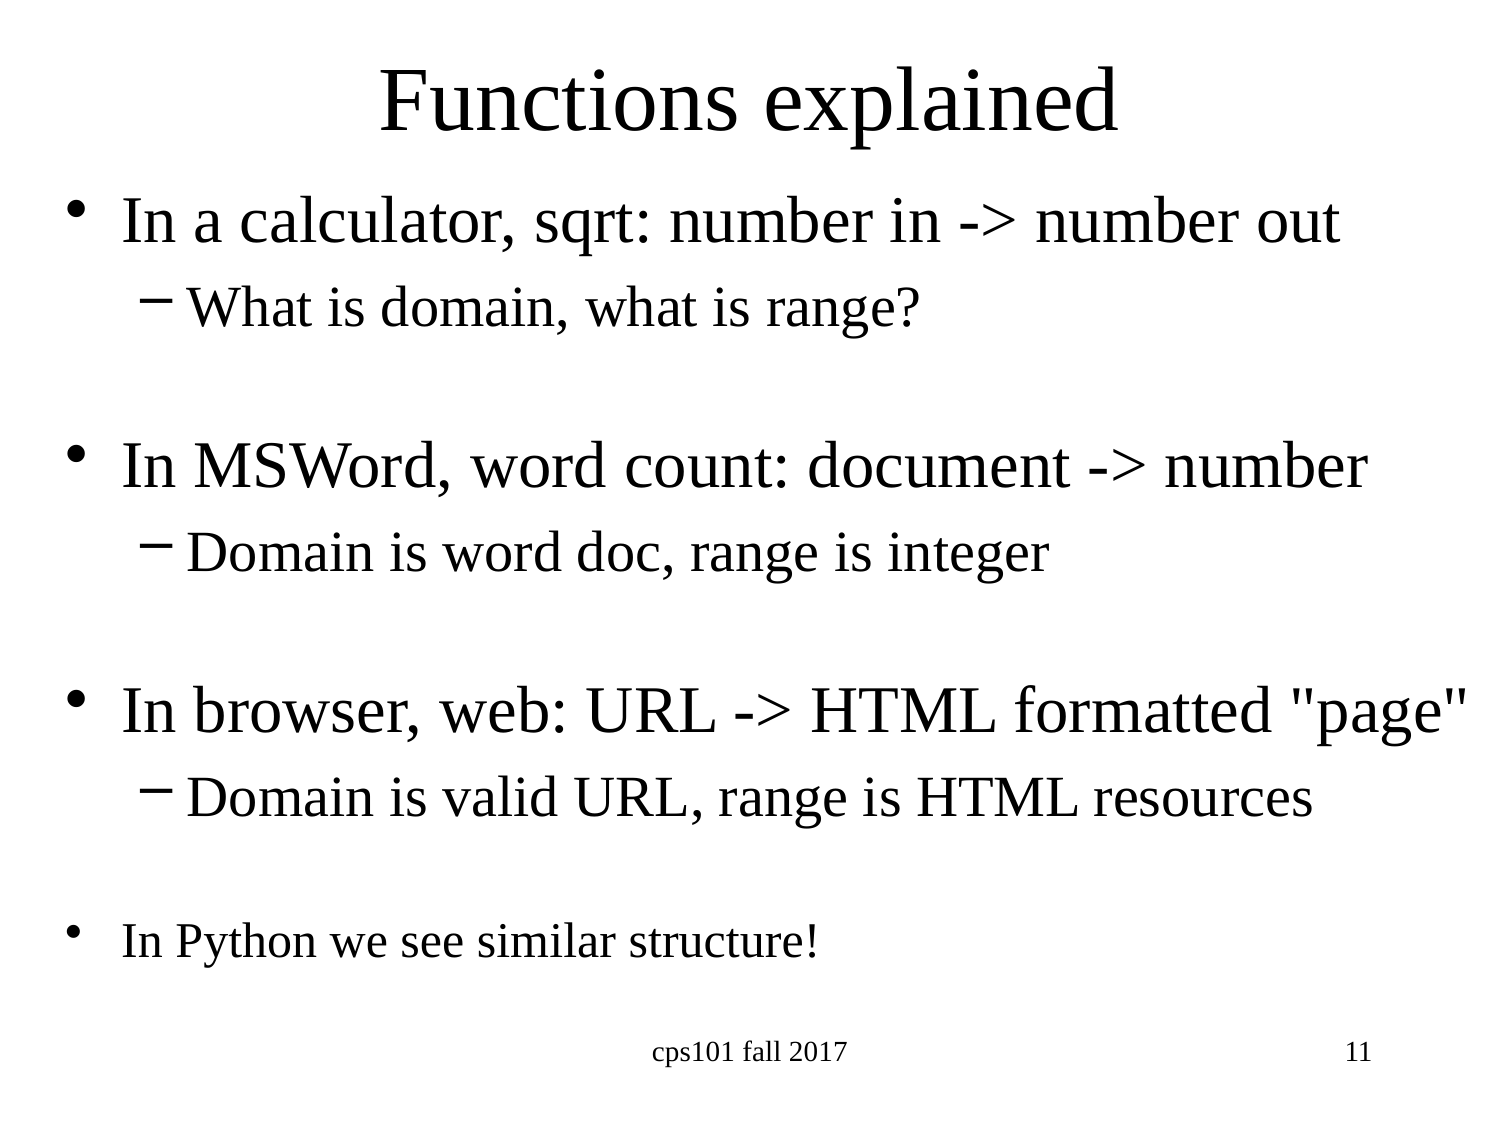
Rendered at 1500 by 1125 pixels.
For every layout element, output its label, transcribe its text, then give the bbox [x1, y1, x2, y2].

title Functions explained [112, 24, 1388, 163]
slide_number 11 [1074, 1024, 1388, 1101]
list In a calculator, sqrt: number in -> number out What is domain, what is range? In MSWord, word count: document -> number Domain is word doc, range is integer In browser, web: URL -> HTML formatted "page" Domain is valid URL, range is HTML resources In Python we see similar structure! [50, 168, 1500, 957]
footer cps101 fall 2017 [512, 1024, 988, 1101]
